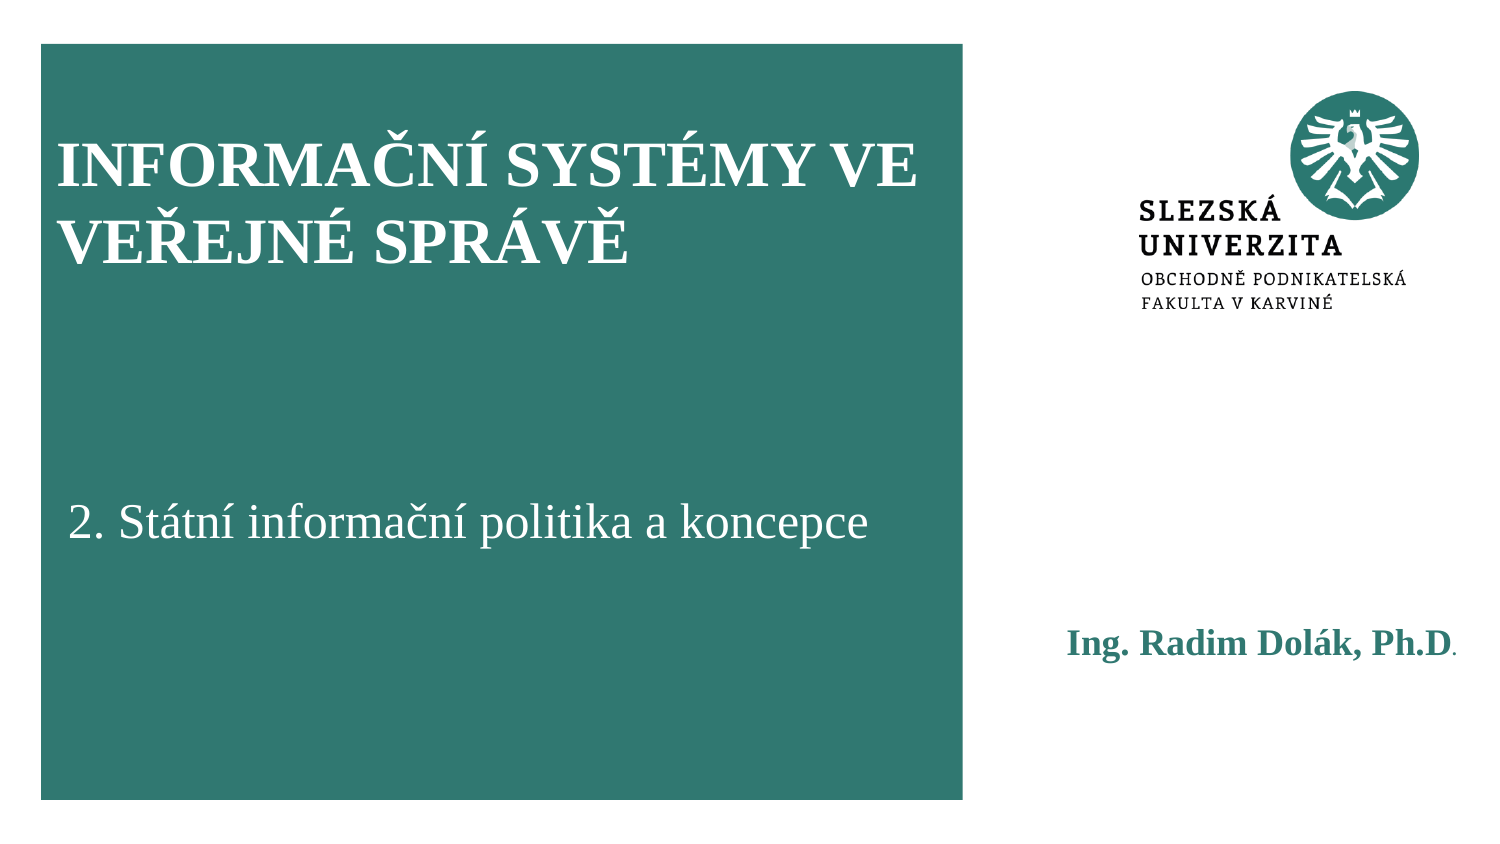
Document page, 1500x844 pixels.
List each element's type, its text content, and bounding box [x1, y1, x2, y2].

text_box Ing. Radim Dolák, Ph.D. [1021, 610, 1472, 800]
title INFORMAČNÍ SYSTÉMY VE VEŘEJNÉ SPRÁVĚ [41, 114, 963, 470]
text_box [39, 42, 965, 802]
picture [1139, 90, 1419, 309]
subtitle 2. Státní informační politika a koncepce [53, 480, 963, 753]
